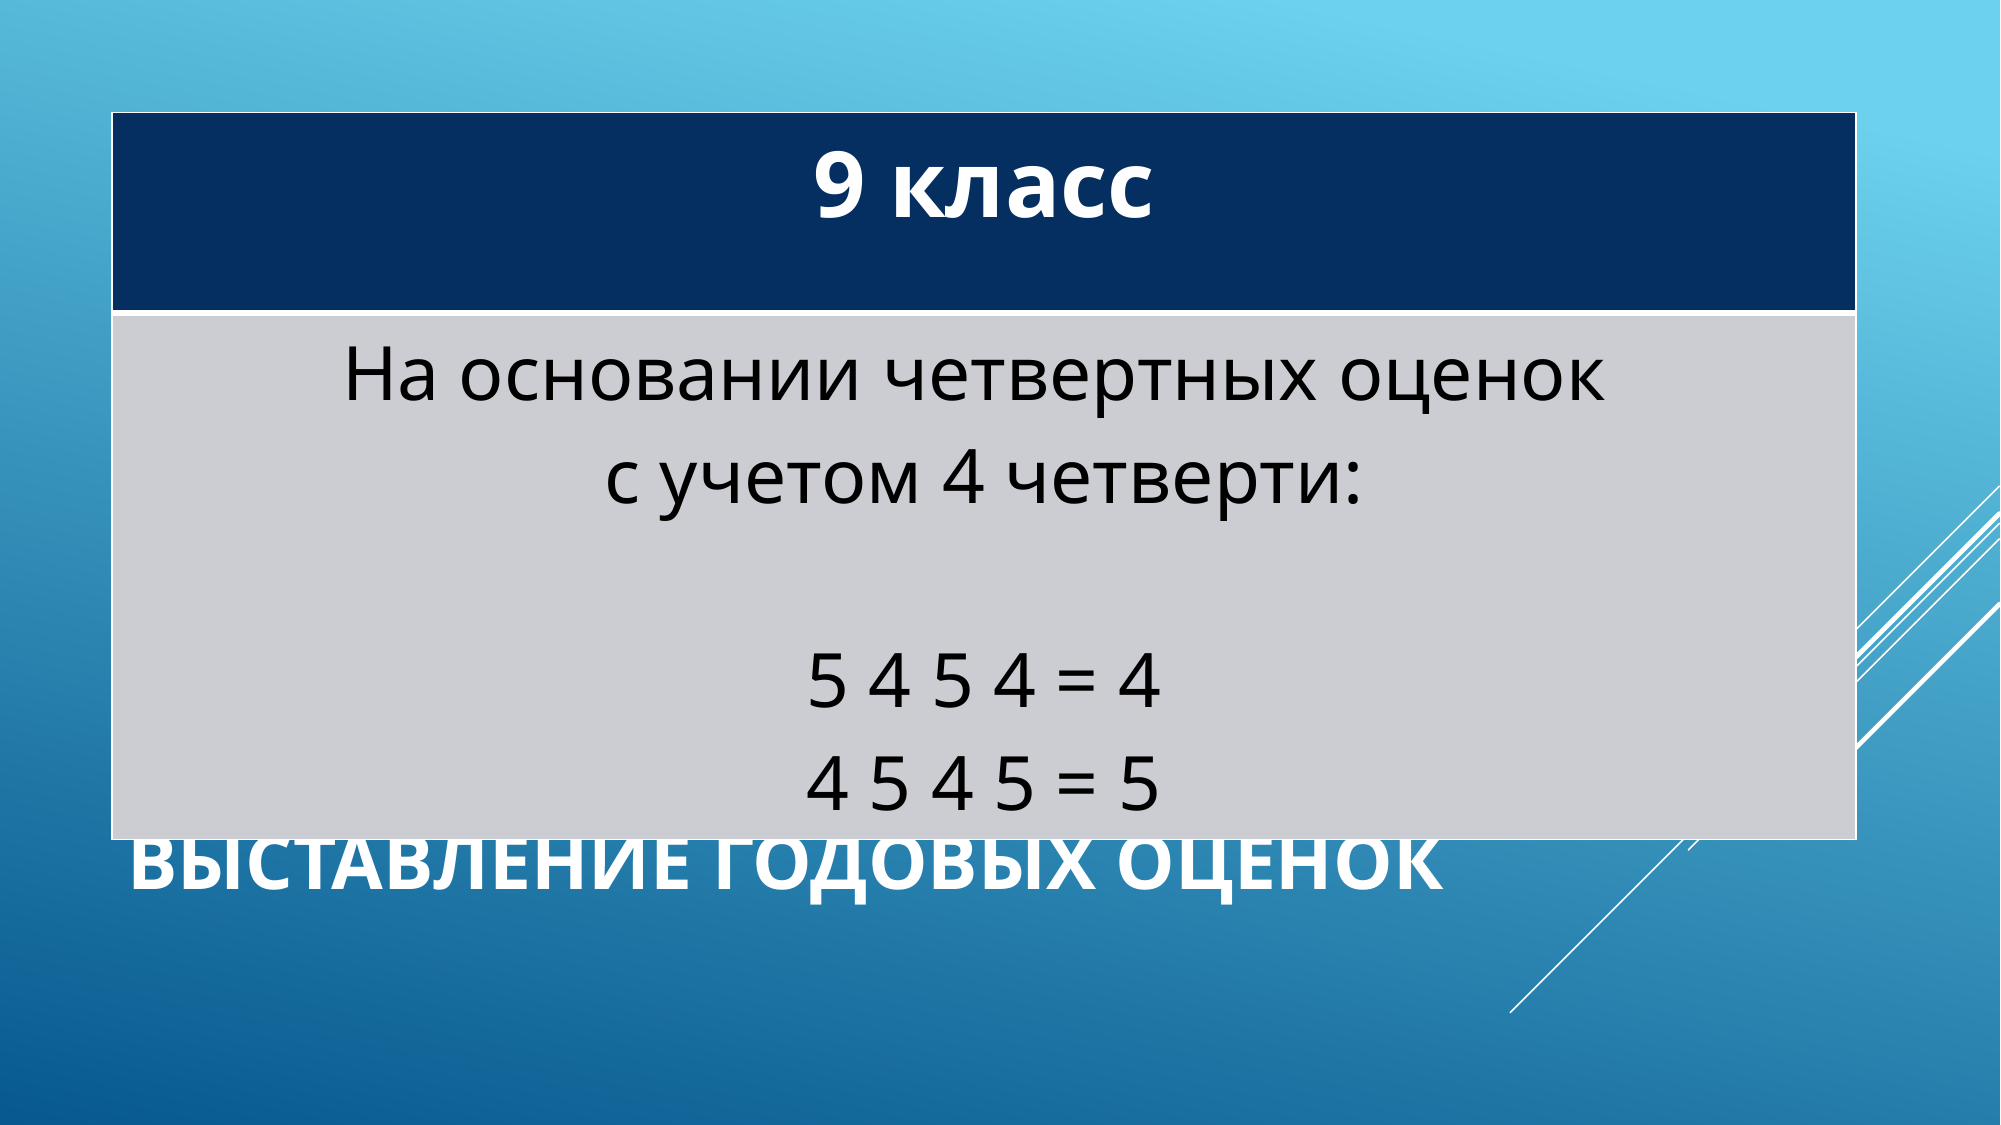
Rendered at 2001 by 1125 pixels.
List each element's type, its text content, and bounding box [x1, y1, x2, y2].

title Выставление годовых оценок [112, 840, 1513, 984]
table_cell На основании четвертных оценок с учетом 4 четверти: 5 4 5 4 = 4 4 5 4 5 = 5 [113, 316, 1855, 839]
table_header 9 класс [113, 113, 1855, 310]
